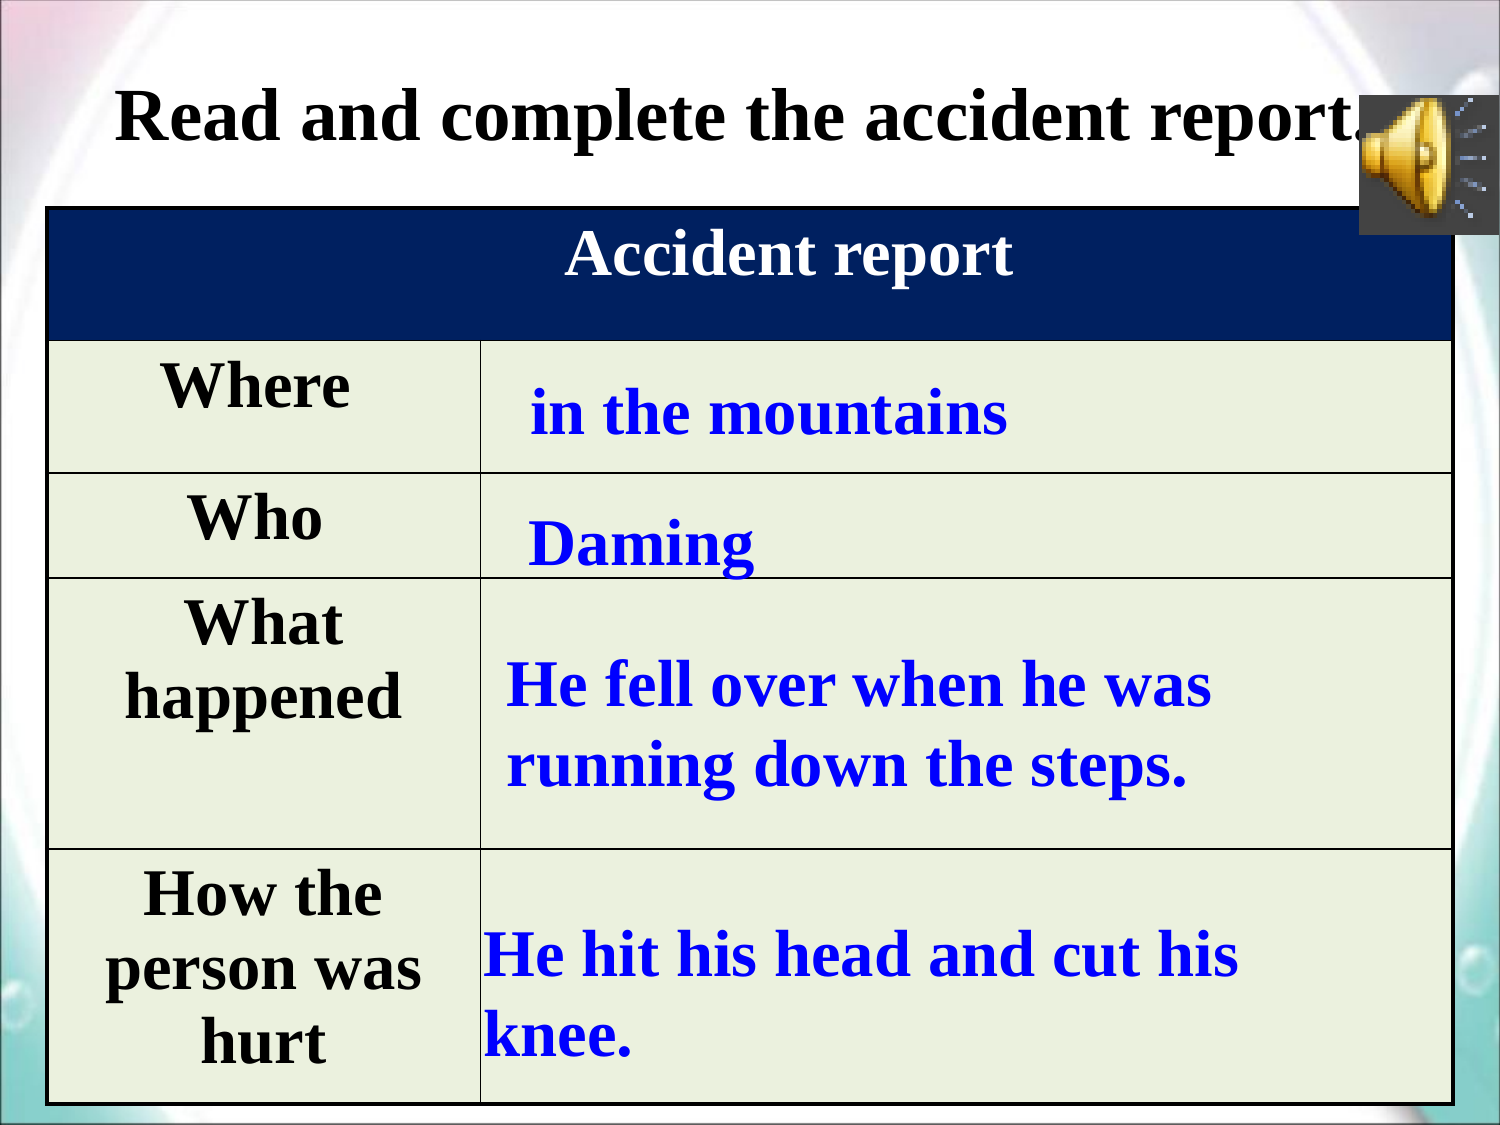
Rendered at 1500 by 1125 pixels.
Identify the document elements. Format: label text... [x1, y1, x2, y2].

text_box He fell over when he was running down the steps. [492, 632, 1388, 808]
text_box Read and complete the accident report. [100, 58, 1387, 164]
text_box in the mountains [515, 360, 1130, 456]
table_header Accident report [49, 210, 1451, 340]
table_cell Who [49, 474, 480, 577]
table_cell What happened [49, 579, 480, 848]
text_box Daming [513, 491, 786, 587]
table_cell [481, 850, 1451, 1102]
table_cell Where [49, 341, 480, 472]
table_cell How the person was hurt [49, 850, 480, 1102]
table_cell [481, 341, 1451, 472]
picture [0, 0, 1500, 1125]
table_cell [481, 579, 1451, 848]
table_cell [481, 474, 1451, 577]
text_box He hit his head and cut his knee. [468, 902, 1414, 1077]
